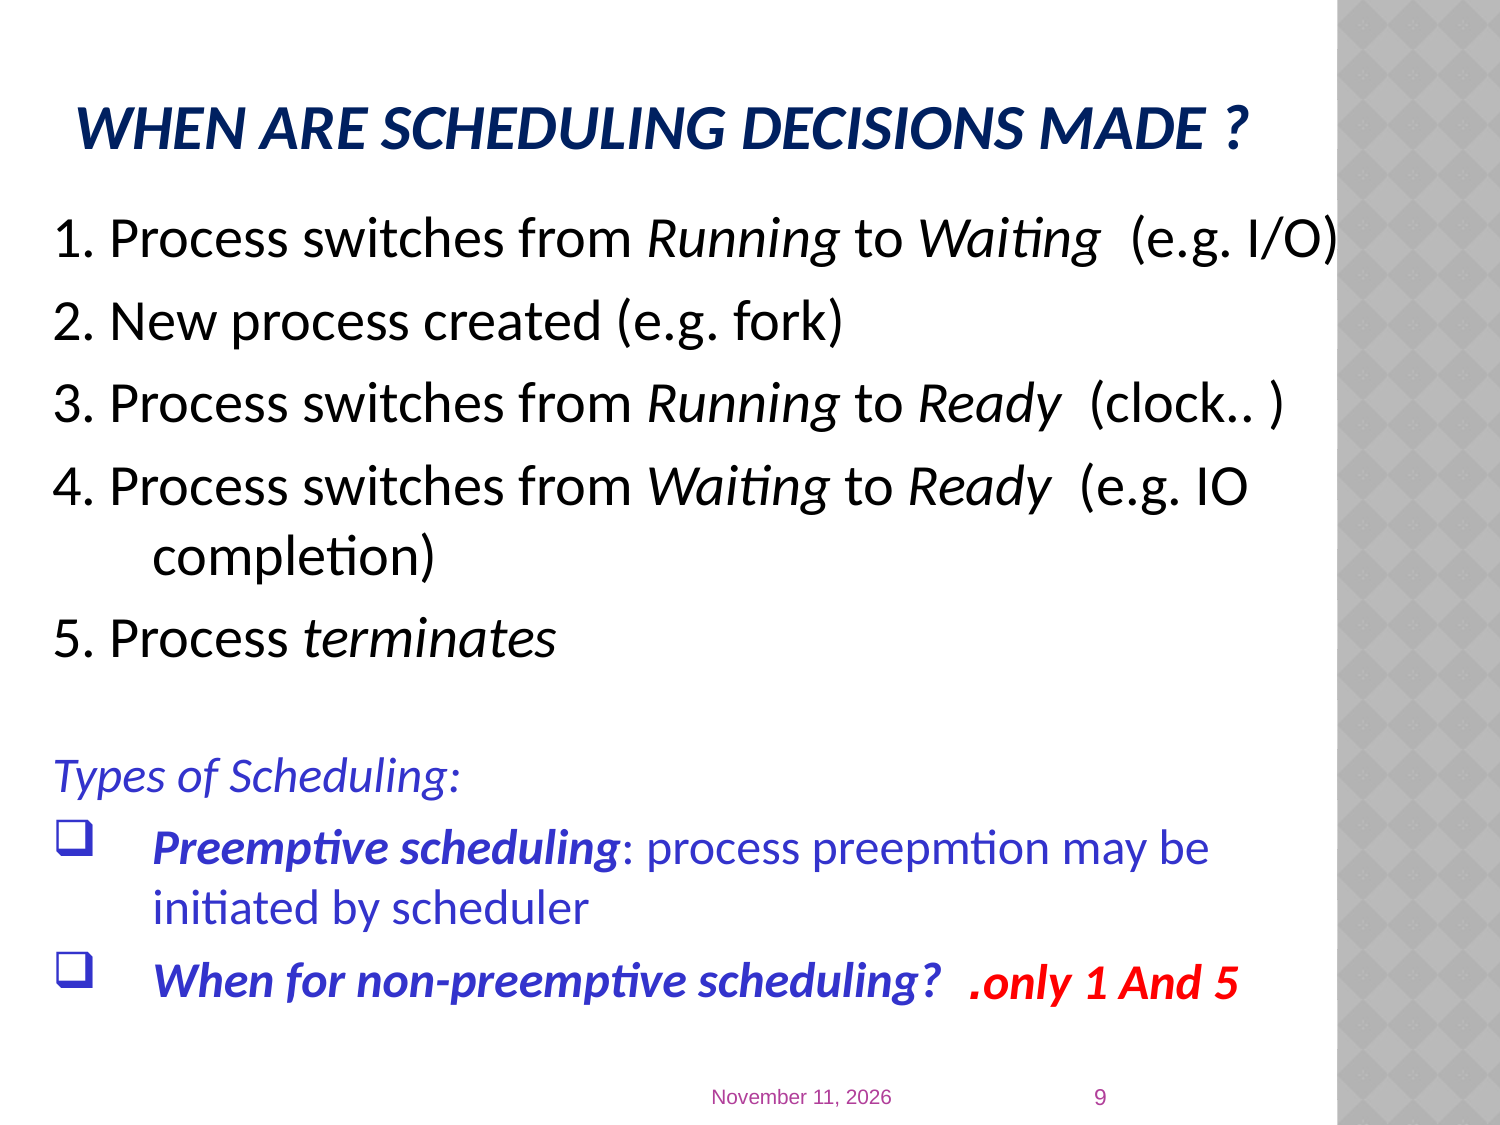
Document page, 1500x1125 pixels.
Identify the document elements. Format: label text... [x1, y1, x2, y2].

slide_number 9 [1025, 1078, 1122, 1113]
title When are Scheduling Decisions made ? [66, 37, 1448, 163]
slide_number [696, 1075, 1025, 1113]
text_box only 1 And 5. [940, 942, 1377, 1078]
list 1. Process switches from Running to Waiting (e.g. I/O) 2. New process created (e.g. fork) 3. Process switches from Running to Ready (clock.. ) 4. Process switches from Waiting to Ready (e.g. IO completion) 5. Process terminates Types of Scheduling: Preemptive scheduling: process preepmtion may be initiated by scheduler When for non-preemptive scheduling? [37, 192, 1397, 1041]
